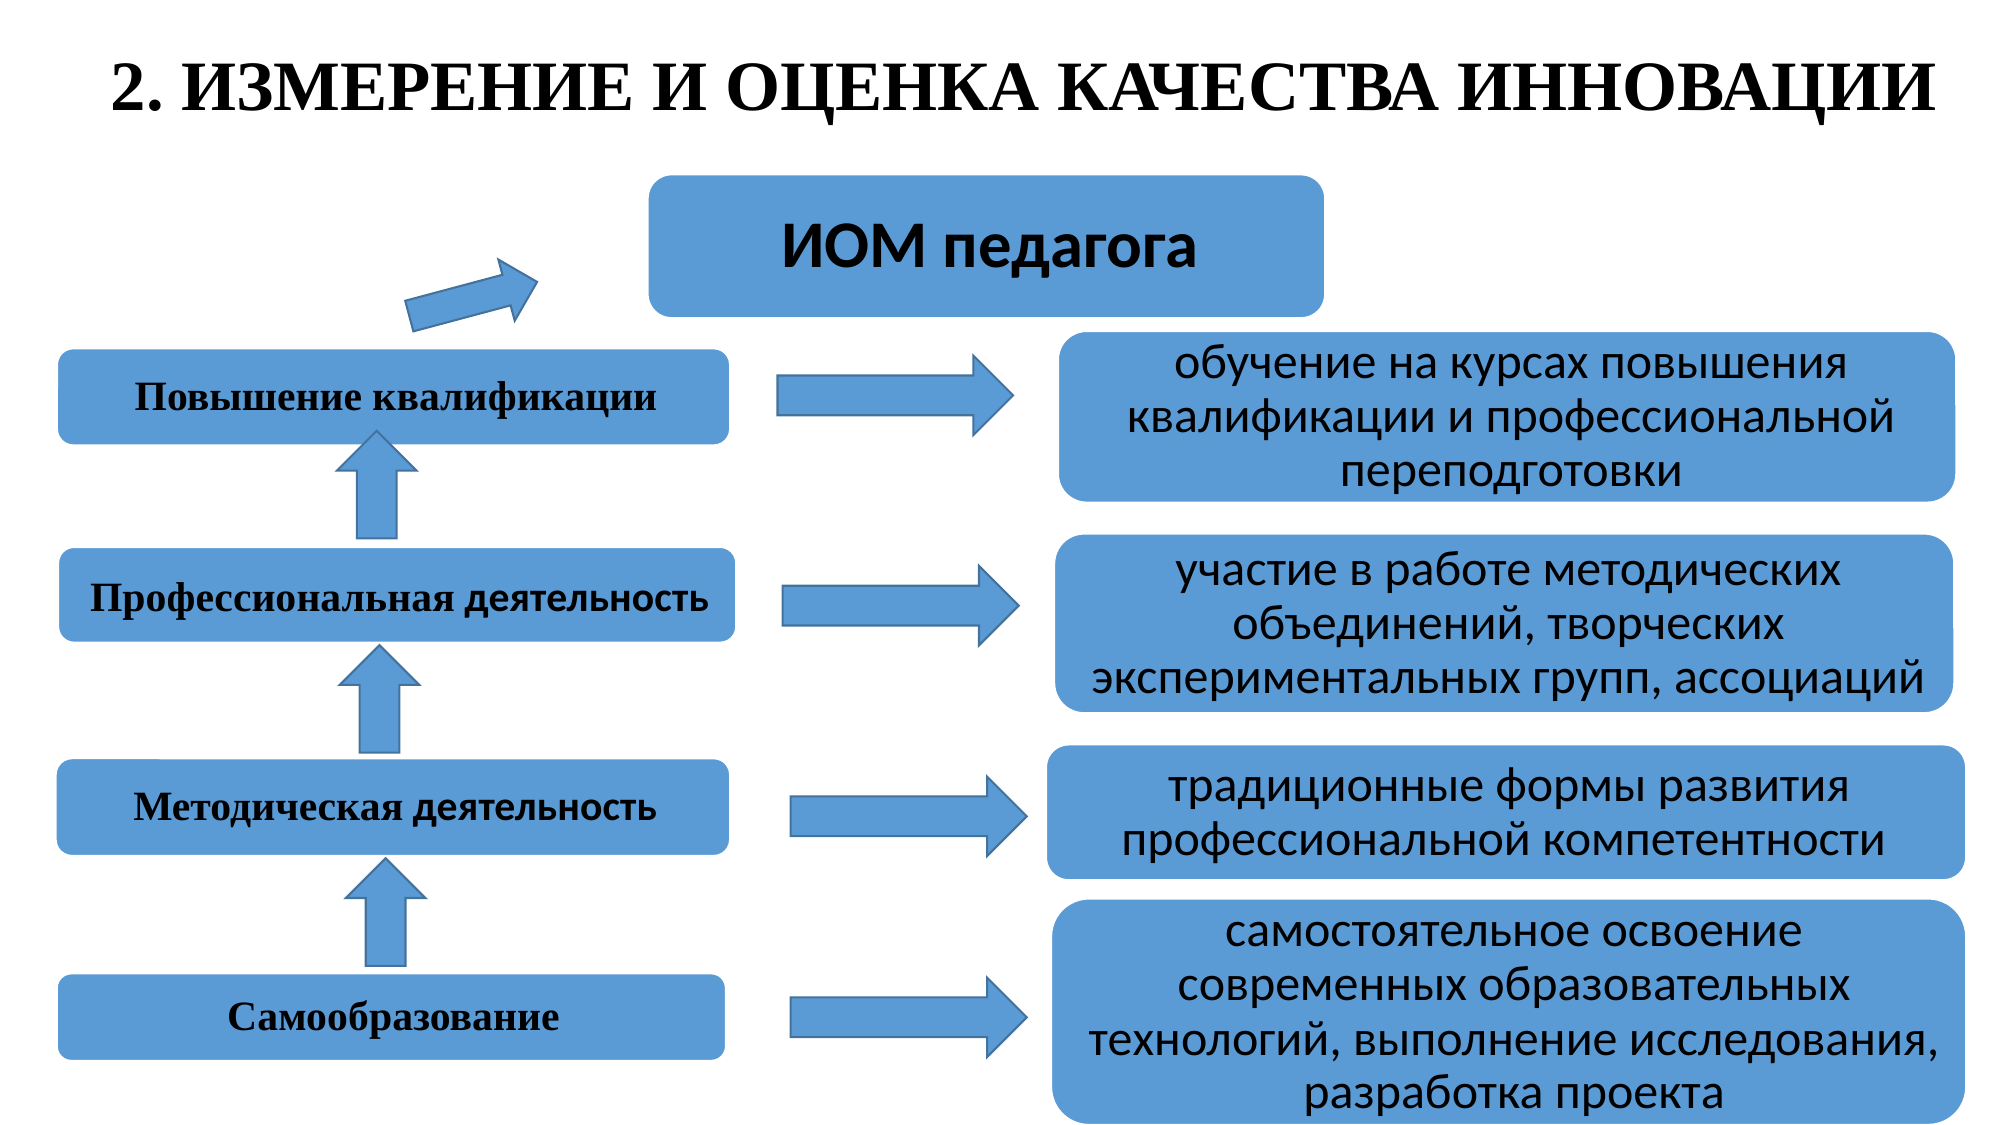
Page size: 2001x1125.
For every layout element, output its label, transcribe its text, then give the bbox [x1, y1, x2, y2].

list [32, 175, 1967, 1125]
title 2. ИЗМЕРЕНИЕ И ОЦЕНКА КАЧЕСТВА ИННОВАЦИИ [48, 0, 2000, 176]
